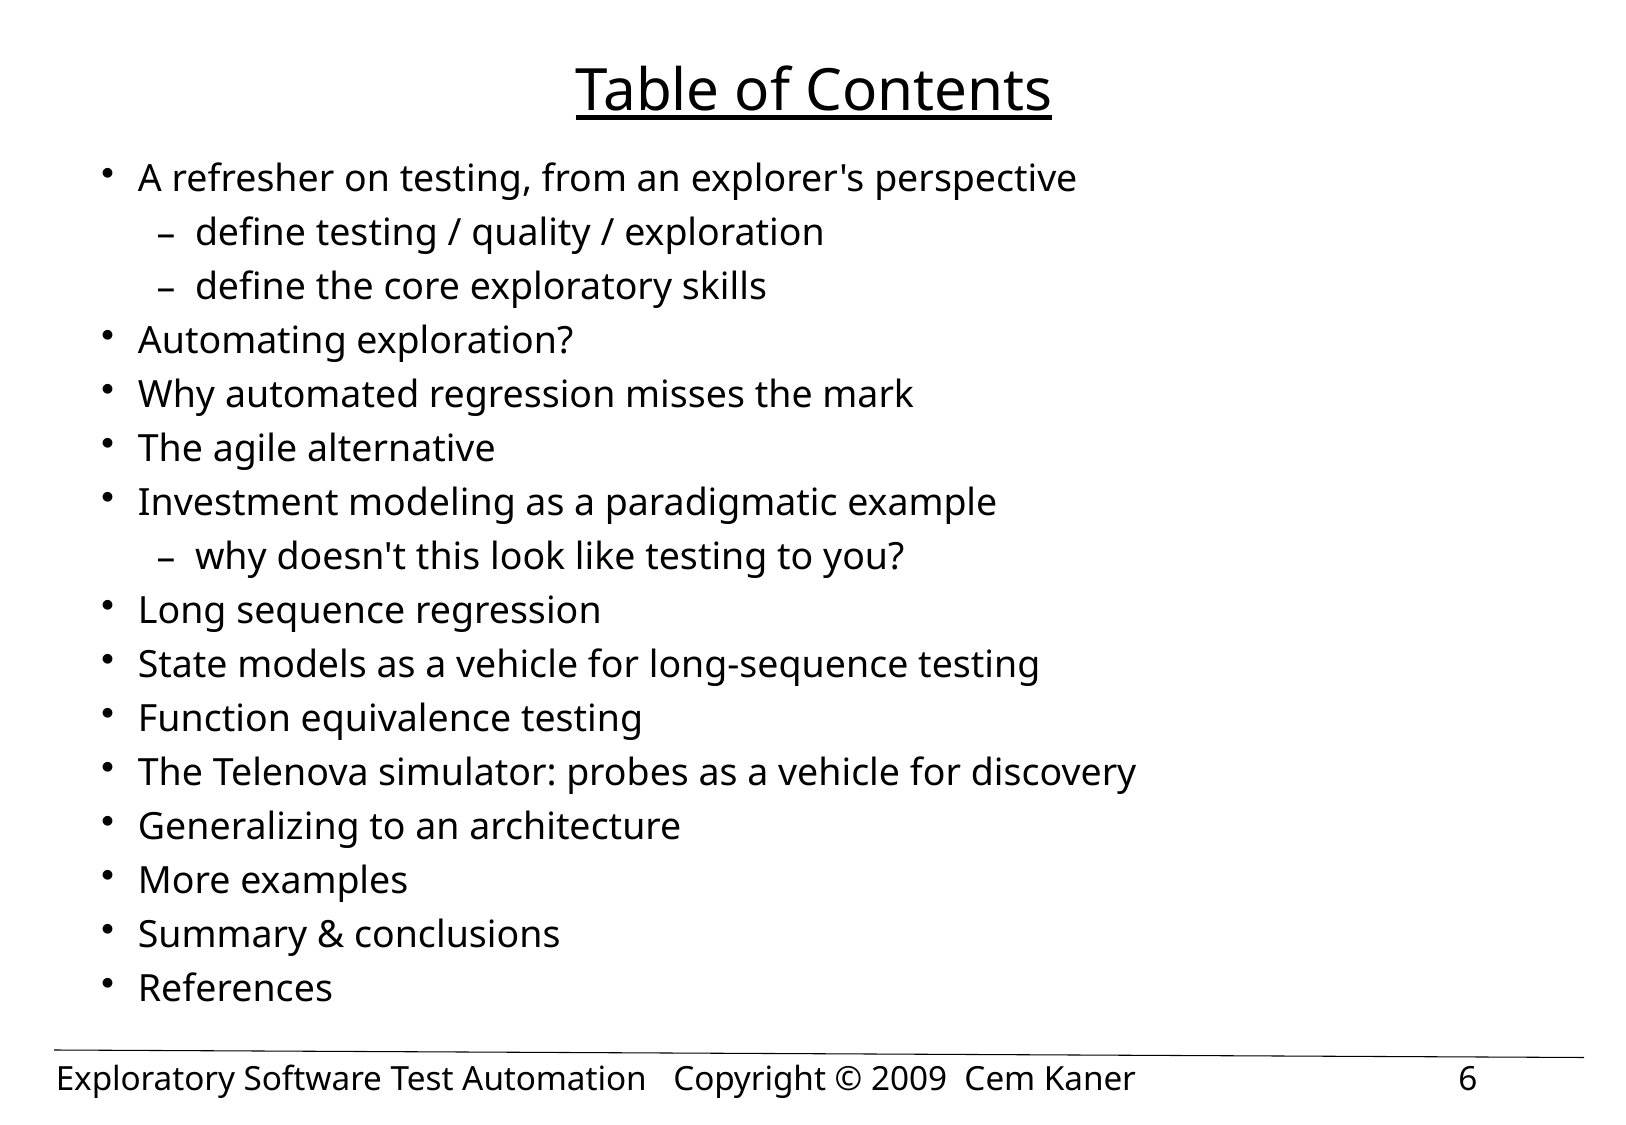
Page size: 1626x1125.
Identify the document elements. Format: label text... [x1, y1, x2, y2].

list A refresher on testing, from an explorer's perspective define testing / quality / exploration define the core exploratory skills Automating exploration? Why automated regression misses the mark The agile alternative Investment modeling as a paradigmatic example why doesn't this look like testing to you? Long sequence regression State models as a vehicle for long-sequence testing Function equivalence testing The Telenova simulator: probes as a vehicle for discovery Generalizing to an architecture More examples Summary & conclusions References [67, 149, 1569, 1023]
title Table of Contents [67, 24, 1561, 149]
